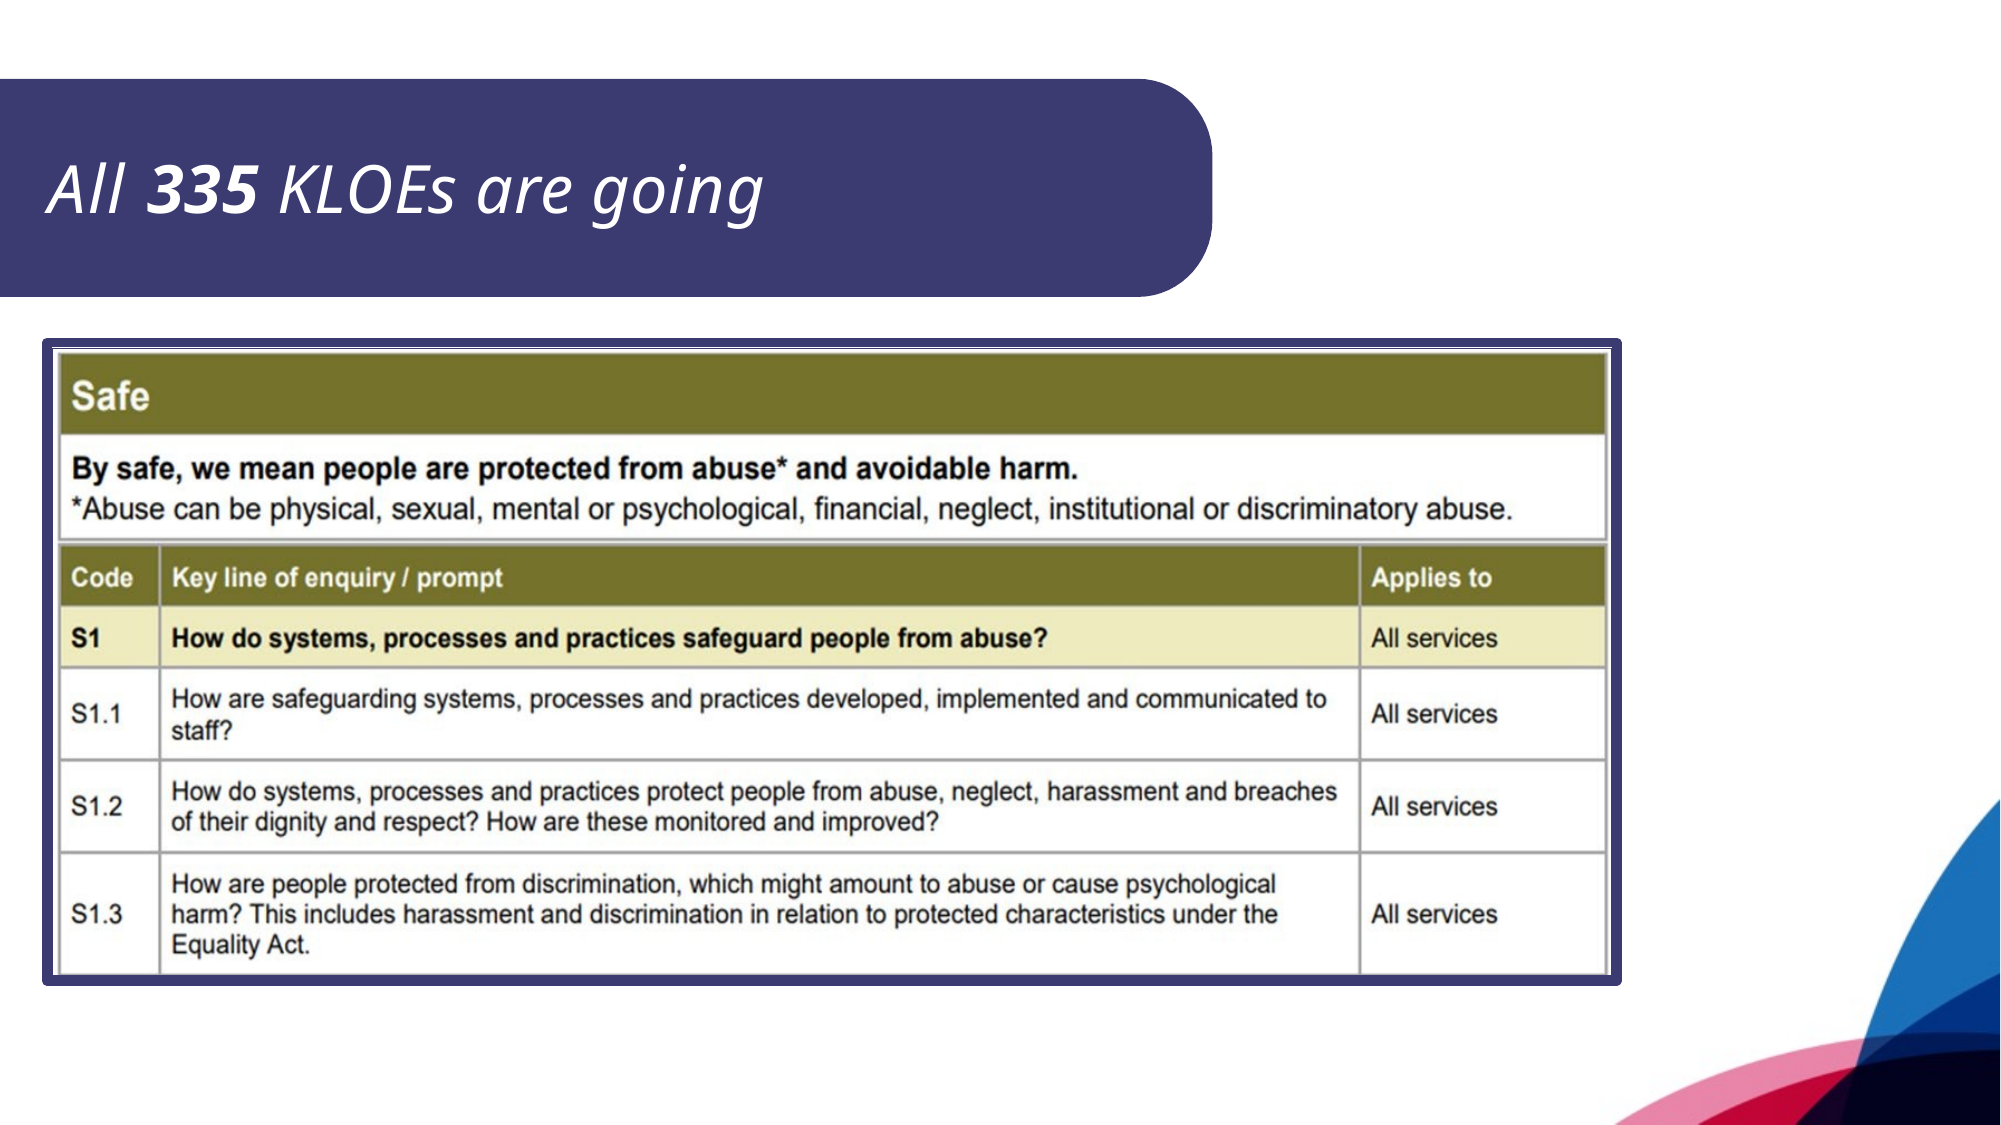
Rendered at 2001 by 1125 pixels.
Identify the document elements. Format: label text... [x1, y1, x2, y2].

text_box [0, 78, 1213, 297]
picture [0, 0, 2001, 1125]
title All 335 KLOEs are going [46, 36, 1122, 227]
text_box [46, 342, 1617, 981]
